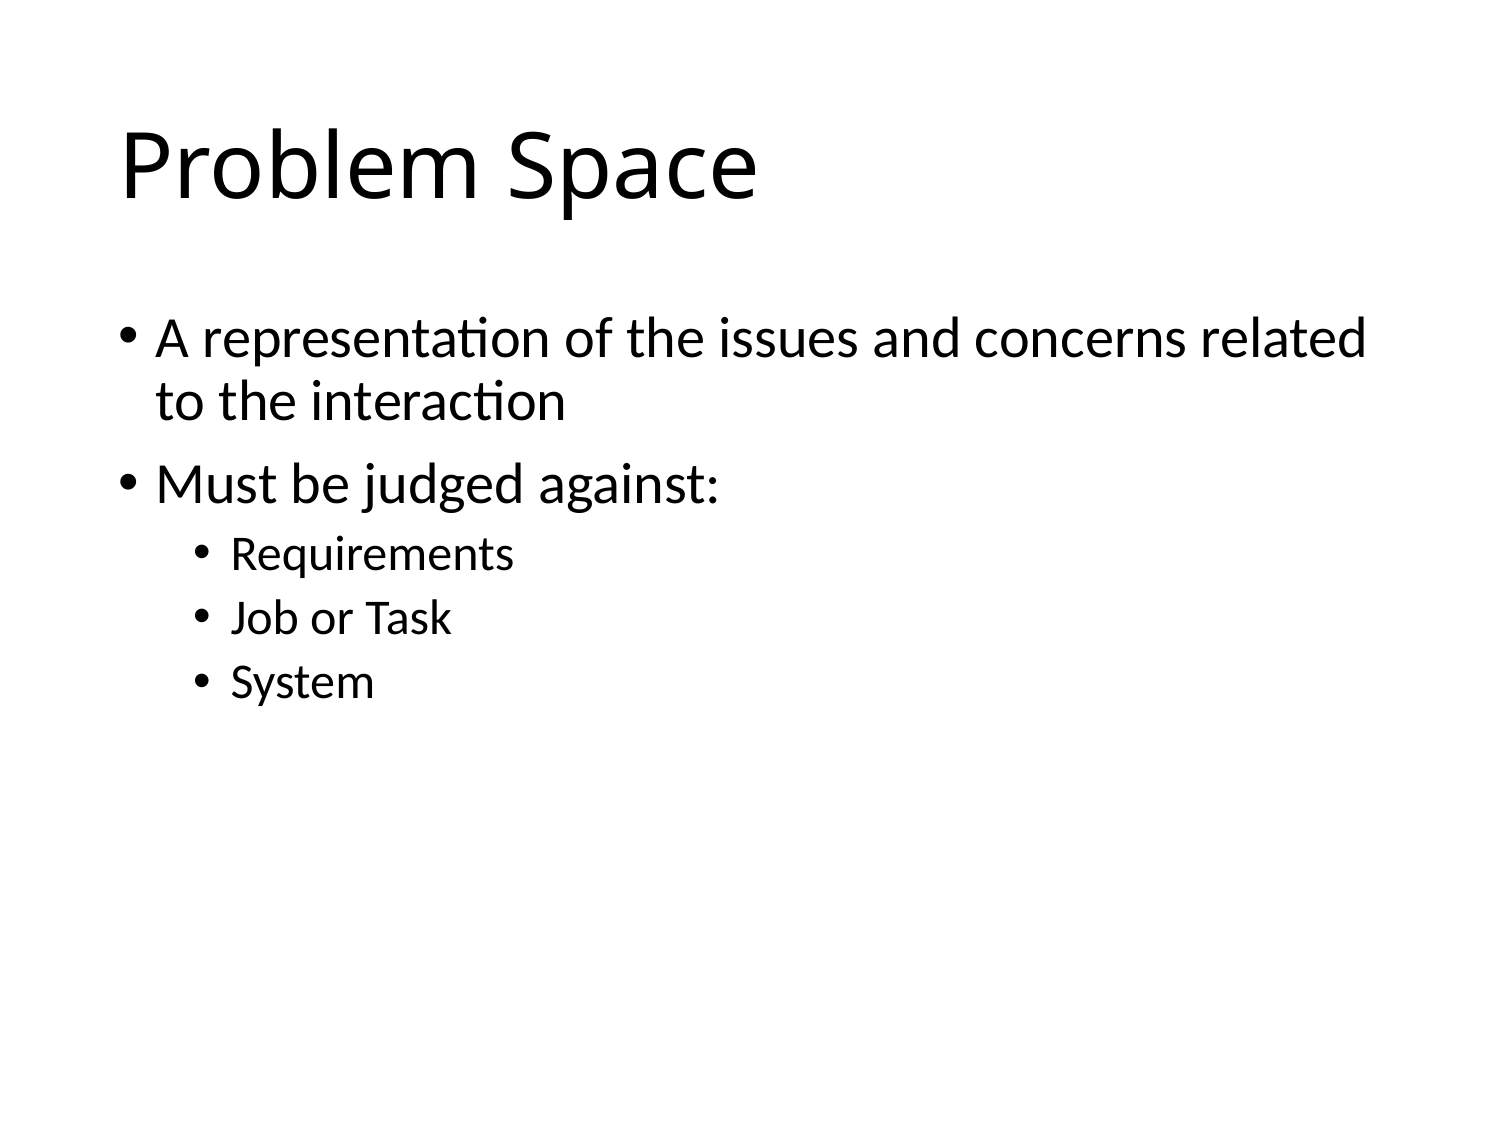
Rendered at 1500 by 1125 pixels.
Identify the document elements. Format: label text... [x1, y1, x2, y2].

list A representation of the issues and concerns related to the interaction Must be judged against: Requirements Job or Task System [103, 299, 1397, 1014]
title Problem Space [103, 59, 1397, 278]
